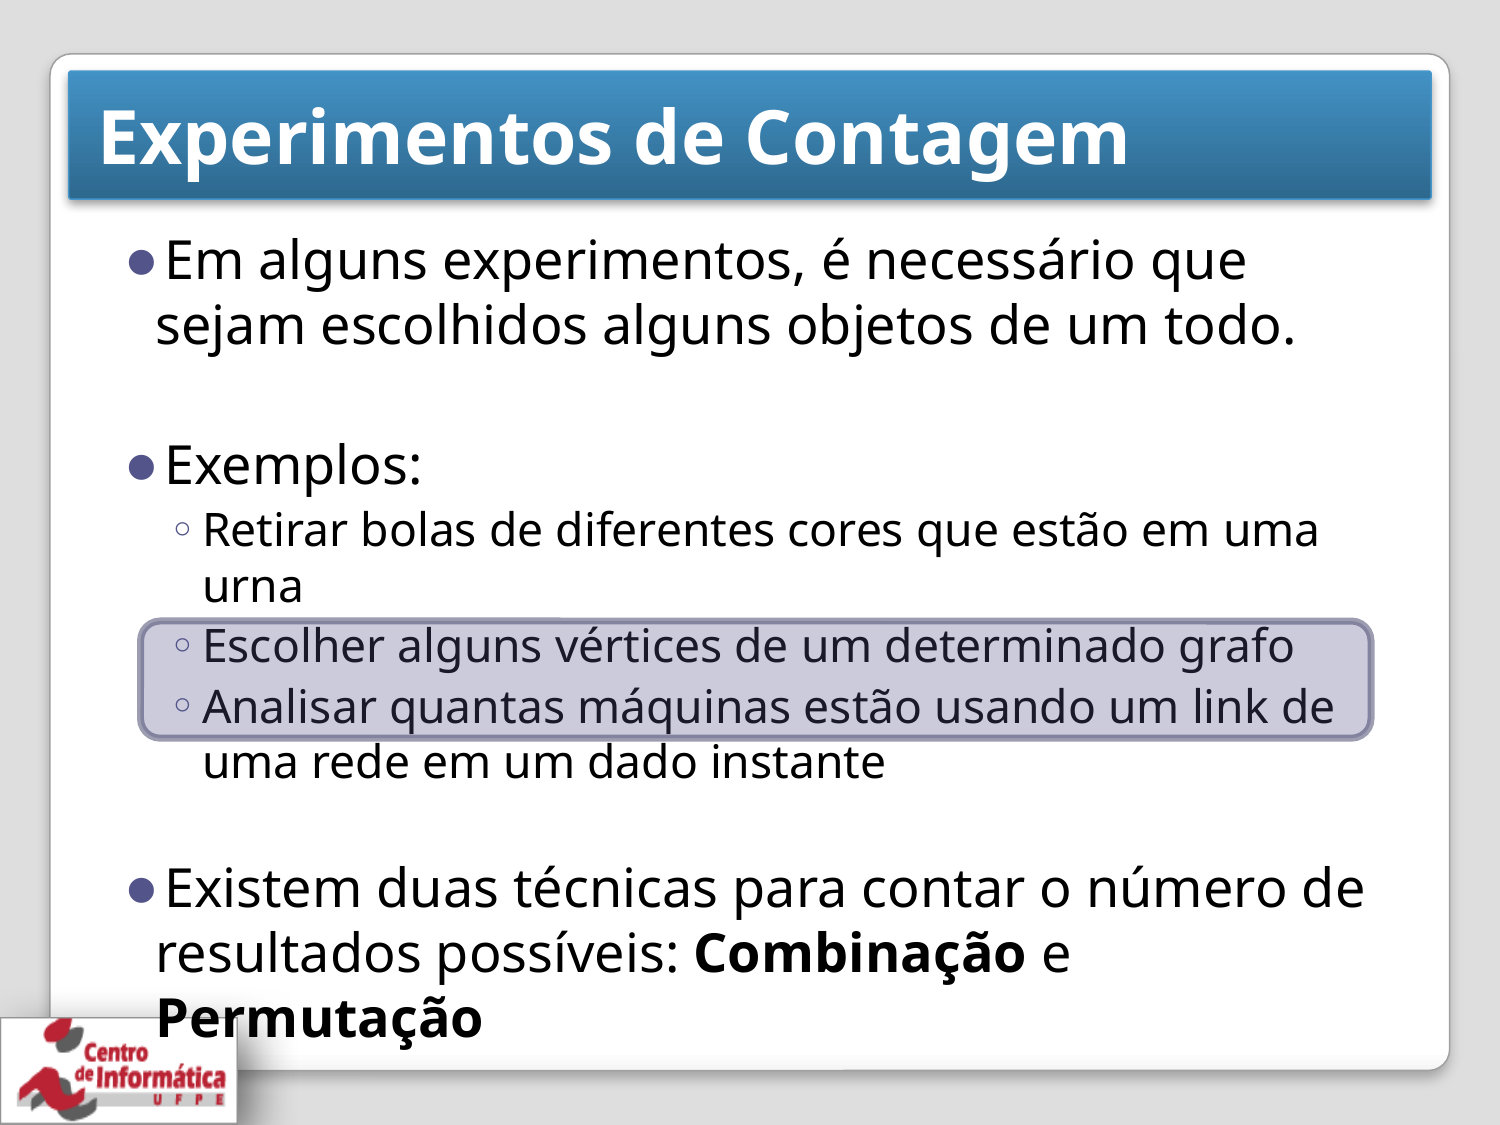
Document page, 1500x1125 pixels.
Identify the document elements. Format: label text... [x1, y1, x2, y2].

title Experimentos de Contagem [82, 70, 1425, 200]
list Em alguns experimentos, é necessário que sejam escolhidos alguns objetos de um todo. Exemplos: Retirar bolas de diferentes cores que estão em uma urna Escolher alguns vértices de um determinado grafo Analisar quantas máquinas estão usando um link de uma rede em um dado instante Existem duas técnicas para contar o número de resultados possíveis: Combinação e Permutação [82, 210, 1425, 1008]
picture [0, 1017, 238, 1125]
text_box [140, 620, 1372, 739]
